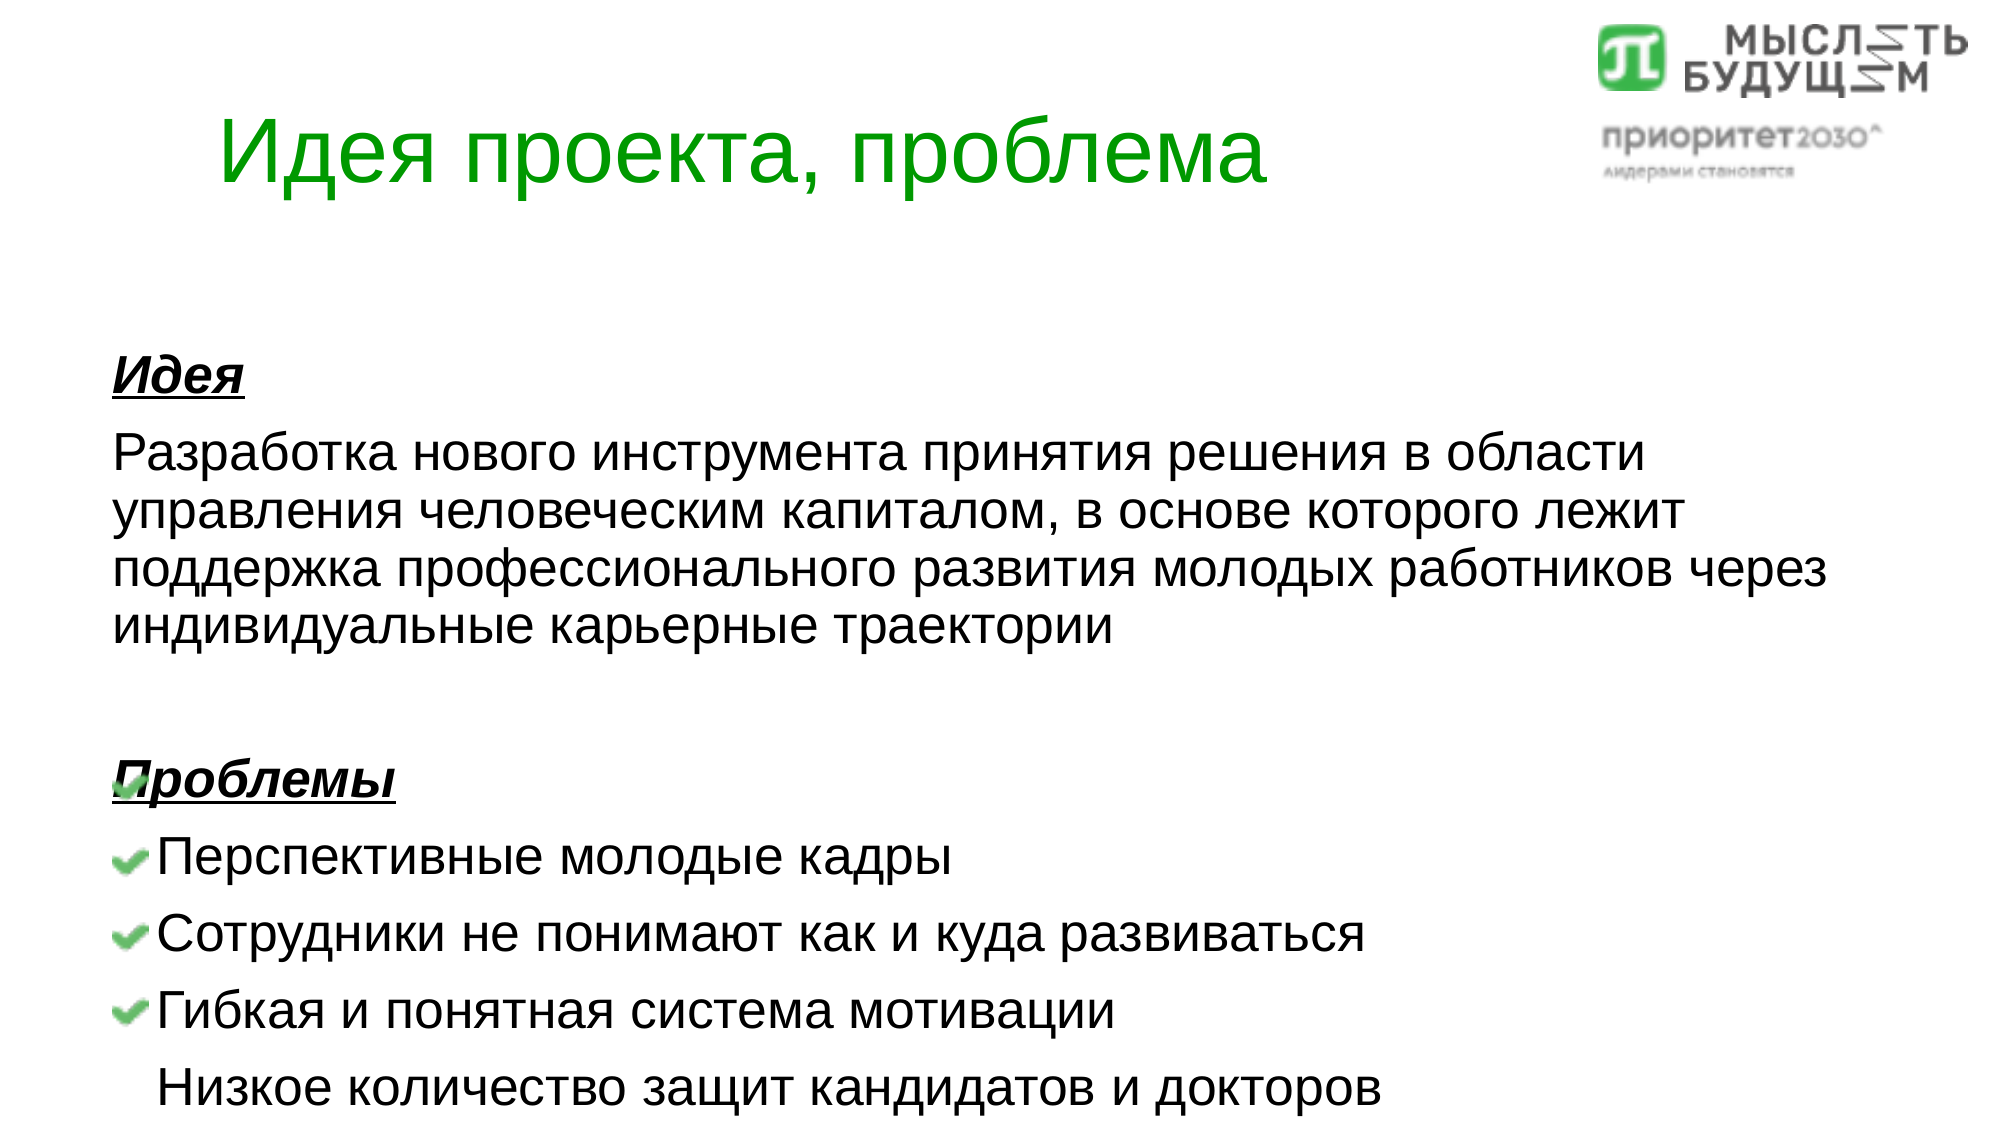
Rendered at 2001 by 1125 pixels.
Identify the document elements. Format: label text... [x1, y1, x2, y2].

picture [112, 846, 150, 881]
title Идея проекта, проблема [202, 43, 1309, 262]
picture [1685, 24, 1968, 98]
picture [112, 996, 150, 1031]
picture [112, 921, 150, 956]
picture [112, 771, 150, 806]
list Идея Разработка нового инструмента принятия решения в области управления человеческим капиталом, в основе которого лежит поддержка профессионального развития молодых работников через индивидуальные карьерные траектории Проблемы Перспективные молодые кадры Сотрудники не понимают как и куда развиваться Гибкая и понятная система мотивации Низкое количество защит кандидатов и докторов [97, 339, 1917, 1125]
picture [1598, 24, 1672, 91]
picture [1598, 119, 1887, 186]
